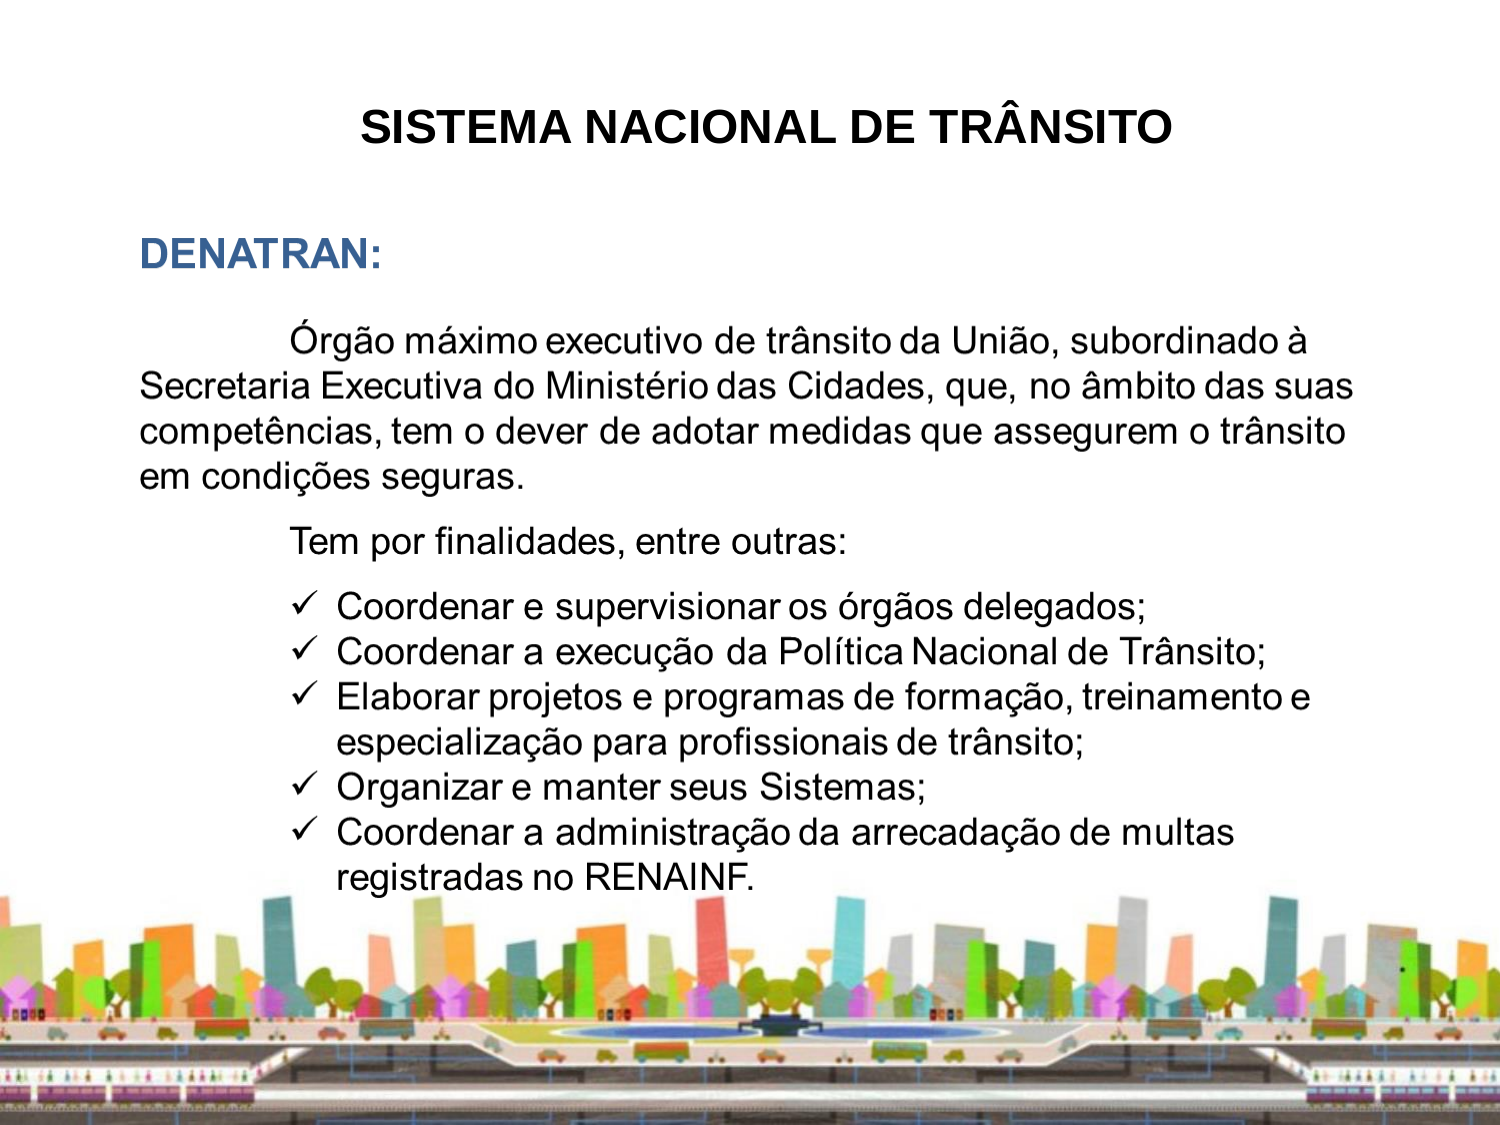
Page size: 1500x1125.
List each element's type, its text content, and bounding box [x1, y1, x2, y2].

text_box SISTEMA NACIONAL DE TRÂNSITO [123, 88, 1412, 161]
picture [0, 0, 1500, 1125]
